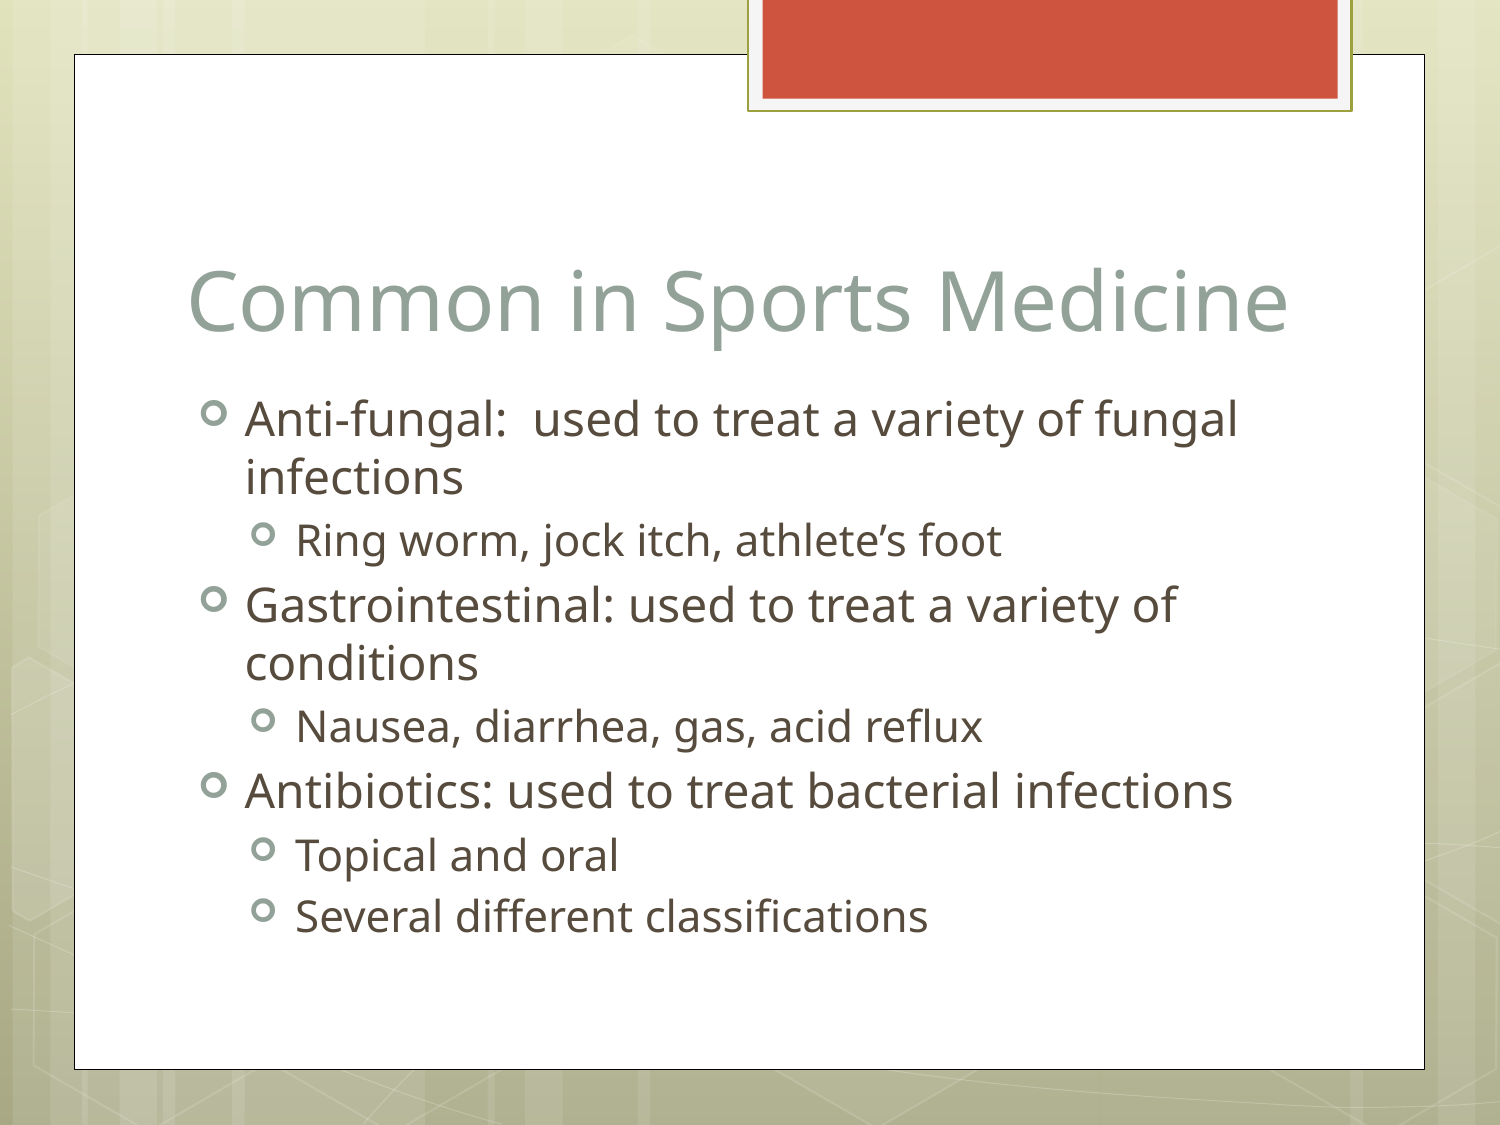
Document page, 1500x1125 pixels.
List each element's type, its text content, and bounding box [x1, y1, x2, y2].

title Common in Sports Medicine [171, 168, 1324, 357]
list Anti-fungal: used to treat a variety of fungal infections Ring worm, jock itch, athlete’s foot Gastrointestinal: used to treat a variety of conditions Nausea, diarrhea, gas, acid reflux Antibiotics: used to treat bacterial infections Topical and oral Several different classifications [171, 381, 1283, 957]
